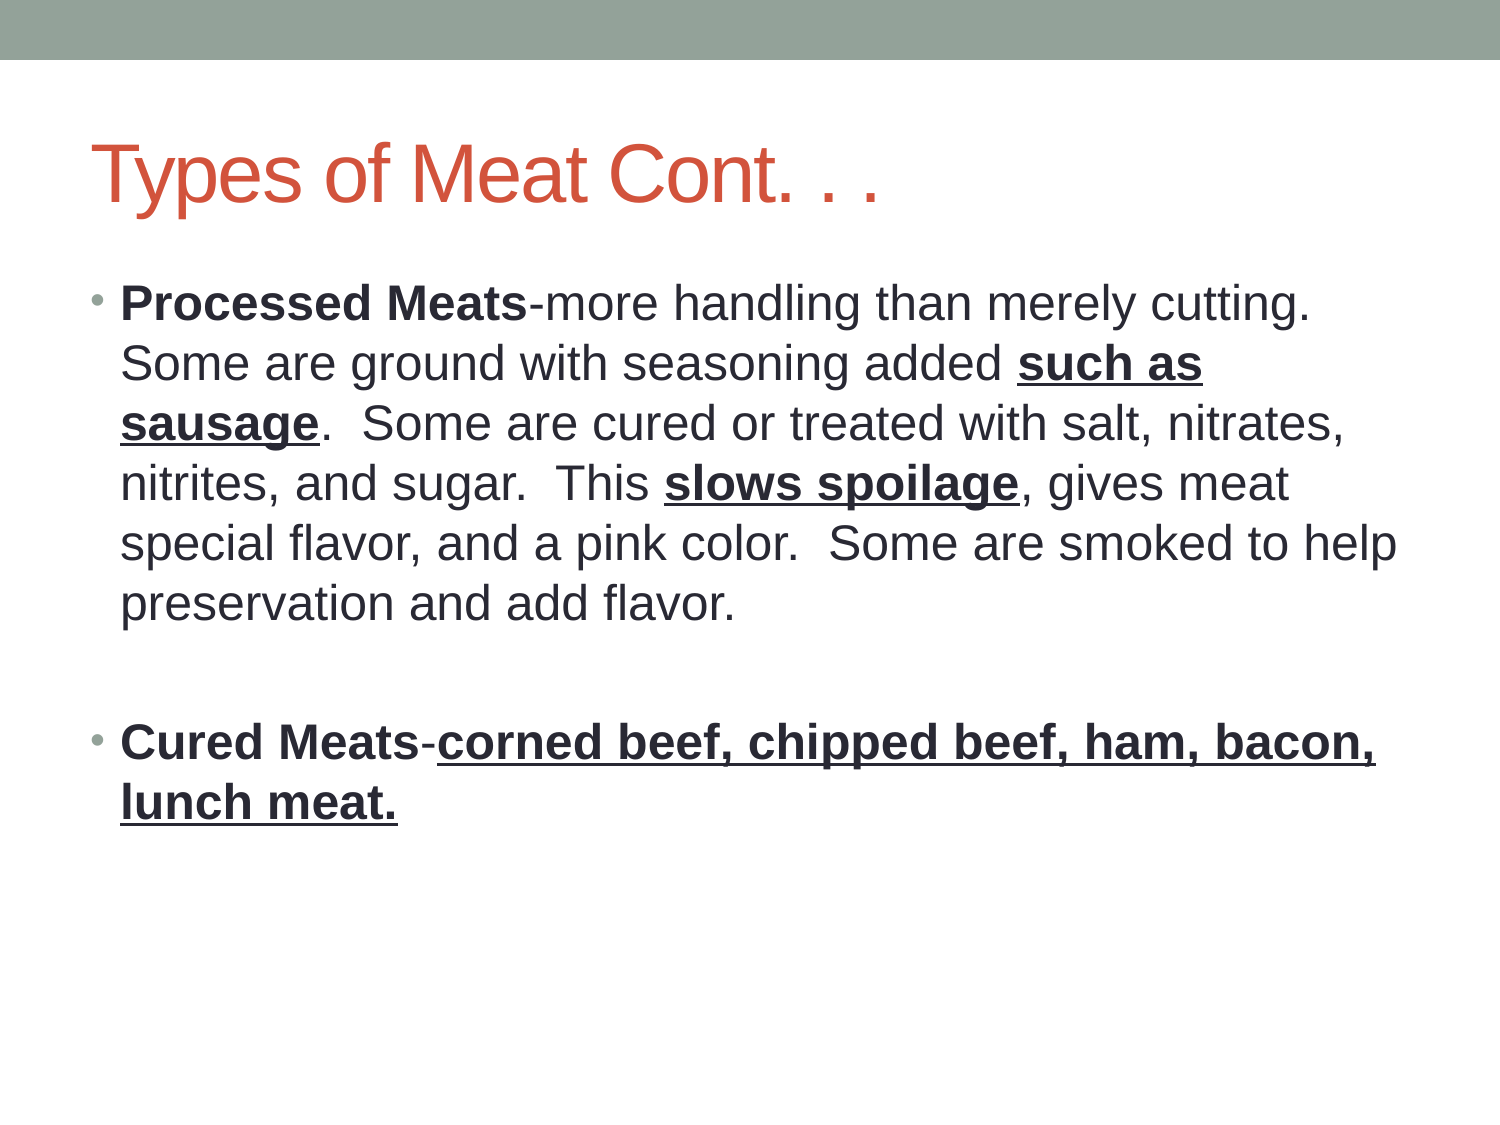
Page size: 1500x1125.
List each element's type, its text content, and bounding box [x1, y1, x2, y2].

list Processed Meats-more handling than merely cutting. Some are ground with seasoning added such as sausage. Some are cured or treated with salt, nitrates, nitrites, and sugar. This slows spoilage, gives meat special flavor, and a pink color. Some are smoked to help preservation and add flavor. Cured Meats-corned beef, chipped beef, ham, bacon, lunch meat. [75, 262, 1425, 1063]
title Types of Meat Cont. . . [75, 87, 1425, 250]
